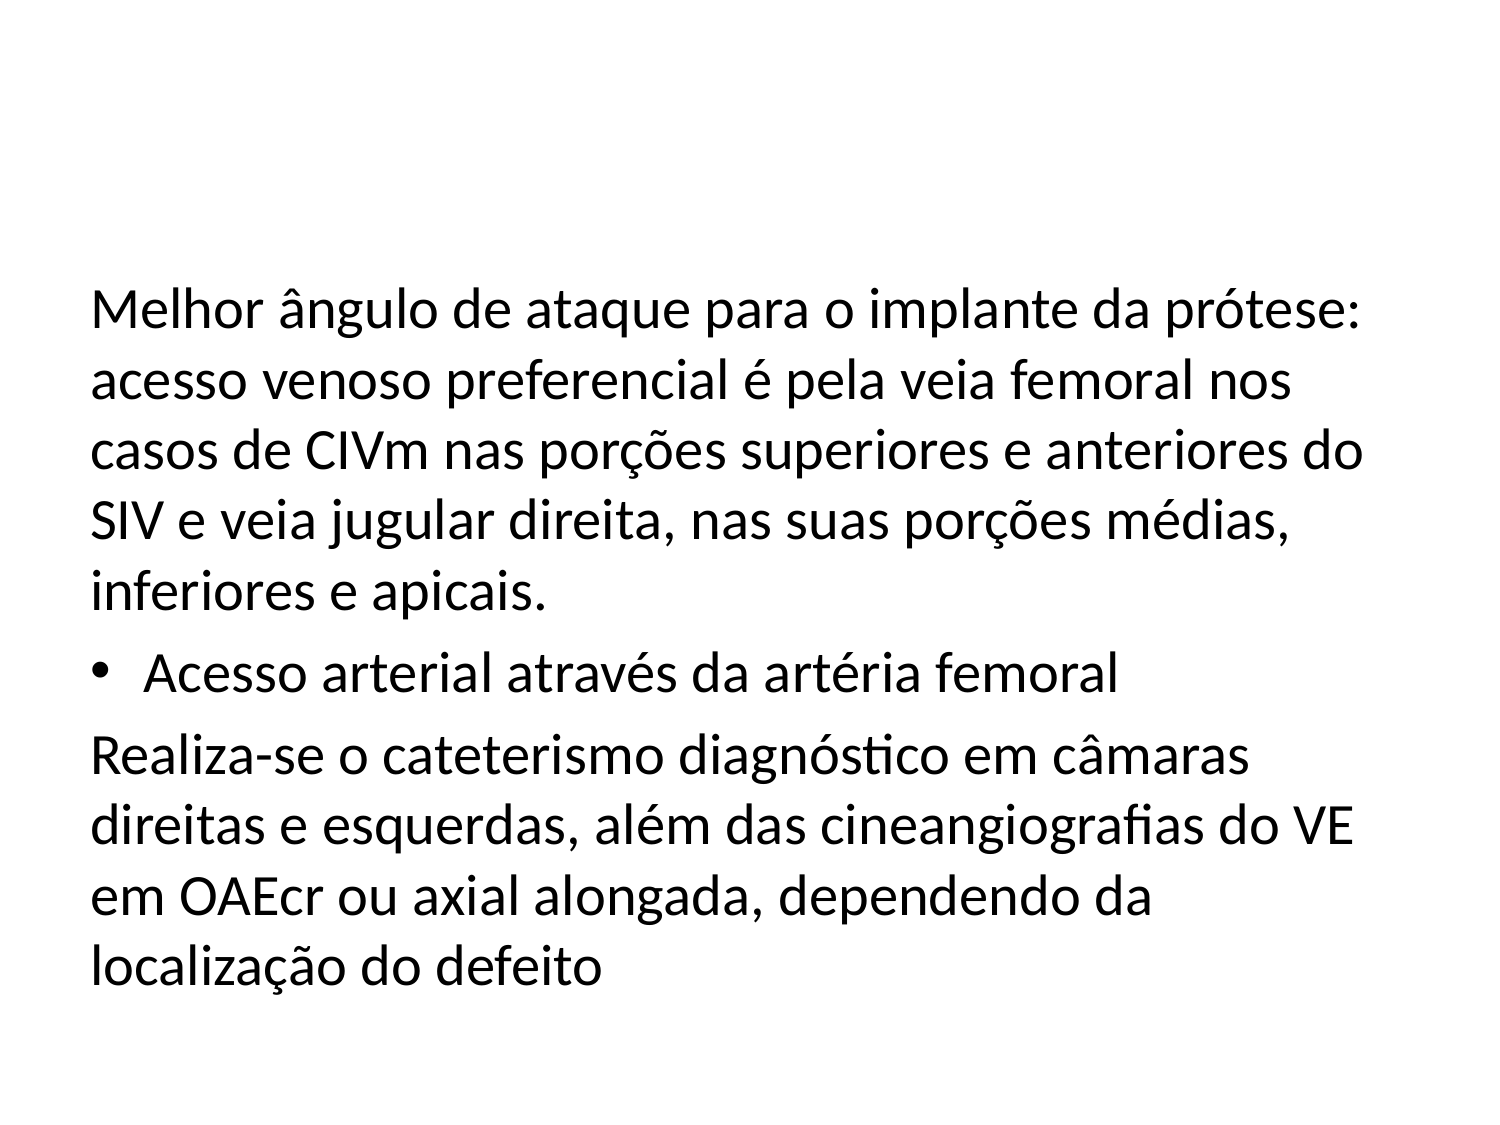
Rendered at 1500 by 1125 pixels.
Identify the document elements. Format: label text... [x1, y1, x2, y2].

list Melhor ângulo de ataque para o implante da prótese: acesso venoso preferencial é pela veia femoral nos casos de CIVm nas porções superiores e anteriores do SIV e veia jugular direita, nas suas porções médias, inferiores e apicais. Acesso arterial através da artéria femoral Realiza-se o cateterismo diagnóstico em câmaras direitas e esquerdas, além das cineangiografias do VE em OAEcr ou axial alongada, dependendo da localização do defeito [75, 262, 1425, 1005]
